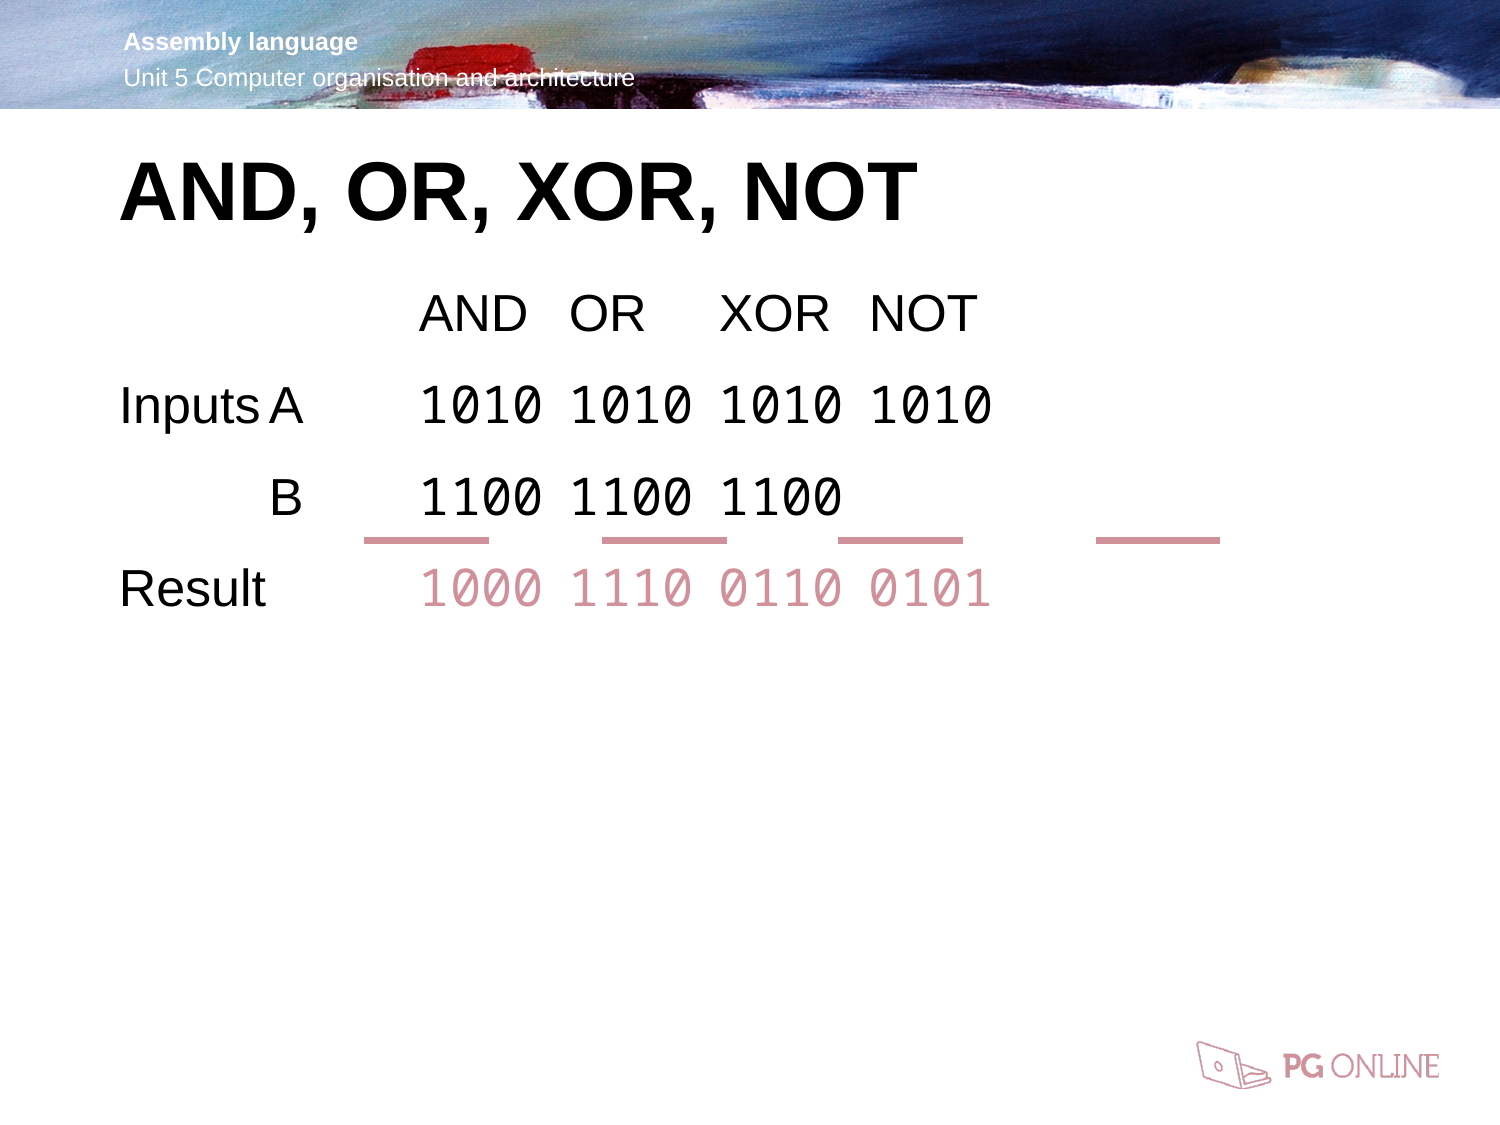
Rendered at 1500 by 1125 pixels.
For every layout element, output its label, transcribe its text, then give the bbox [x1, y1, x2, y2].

list AND, OR, XOR, NOT [118, 148, 1401, 259]
picture [0, 0, 1500, 109]
list AND OR XOR NOT Inputs A 1010 1010 1010 1010 B 1100 1100 1100 Result 1000 1110 0110 0101 [118, 279, 1398, 847]
